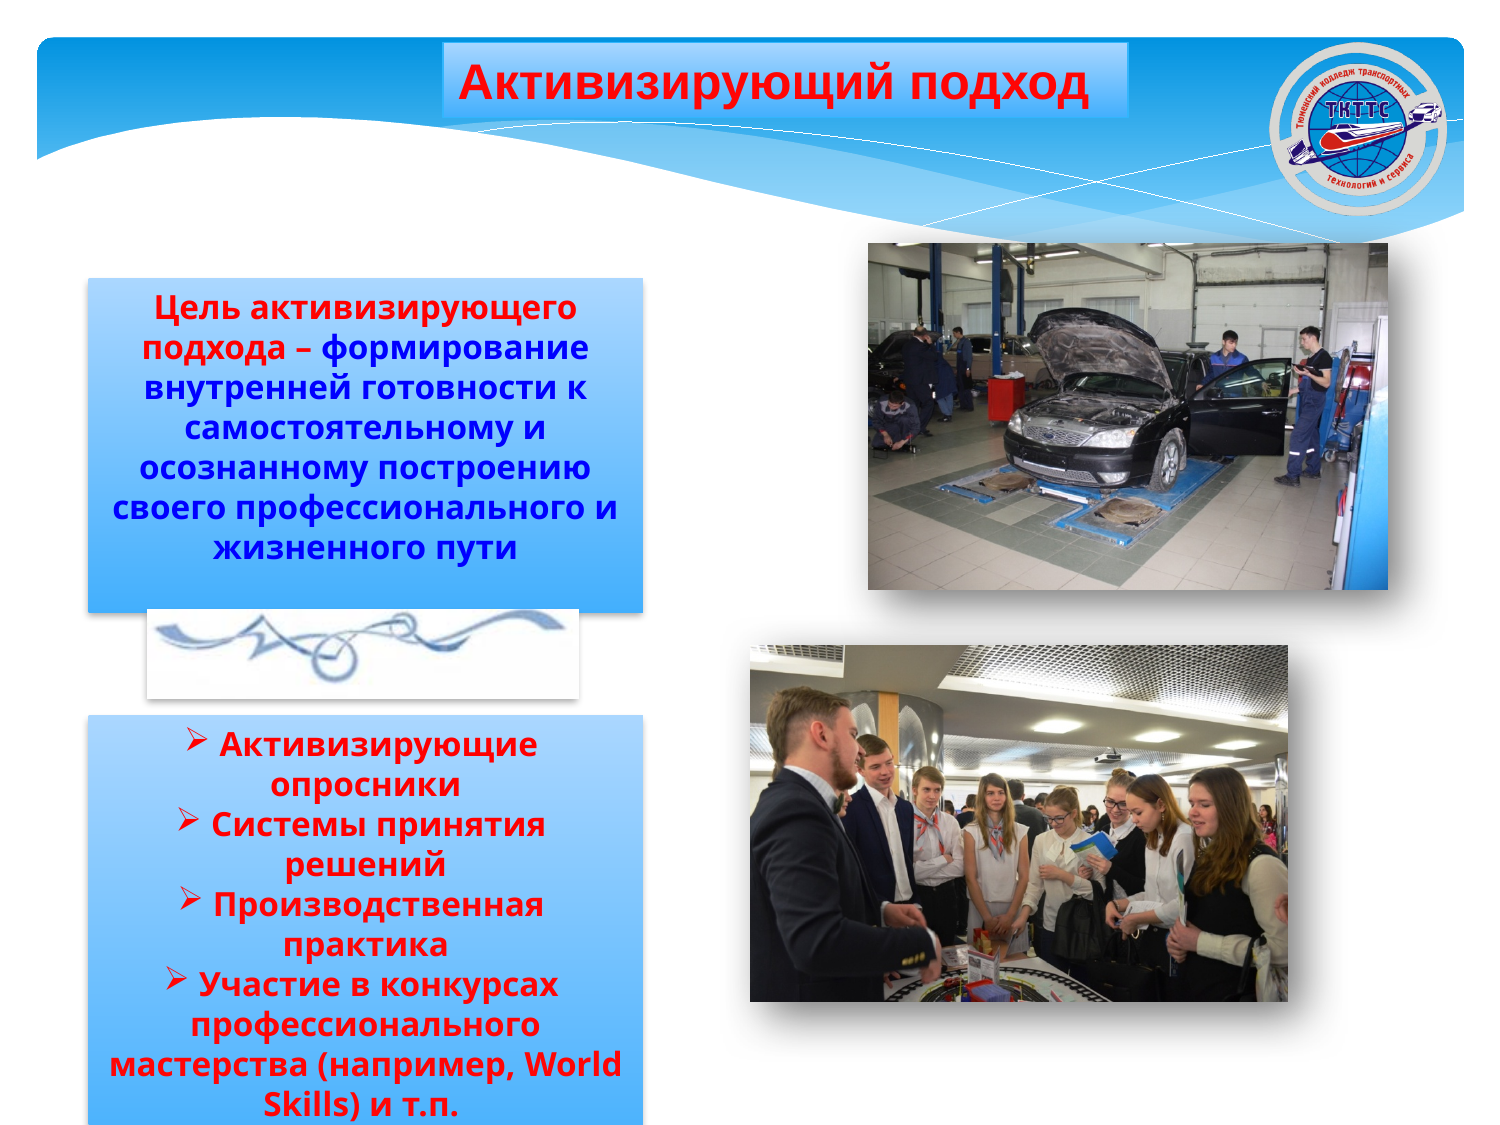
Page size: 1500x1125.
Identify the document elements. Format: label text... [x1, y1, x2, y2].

picture [1269, 43, 1448, 217]
text_box Цель активизирующего подхода – формирование внутренней готовности к самостоятельному и осознанному построению своего профессионального и жизненного пути [88, 278, 644, 614]
text_box Активизирующие опросники Системы принятия решений Производственная практика Участие в конкурсах профессионального мастерства (например, World Skills) и т.п. [88, 715, 644, 1125]
picture [147, 609, 579, 699]
text_box Активизирующий подход [442, 42, 1129, 118]
picture [867, 243, 1389, 591]
picture [749, 644, 1288, 1002]
